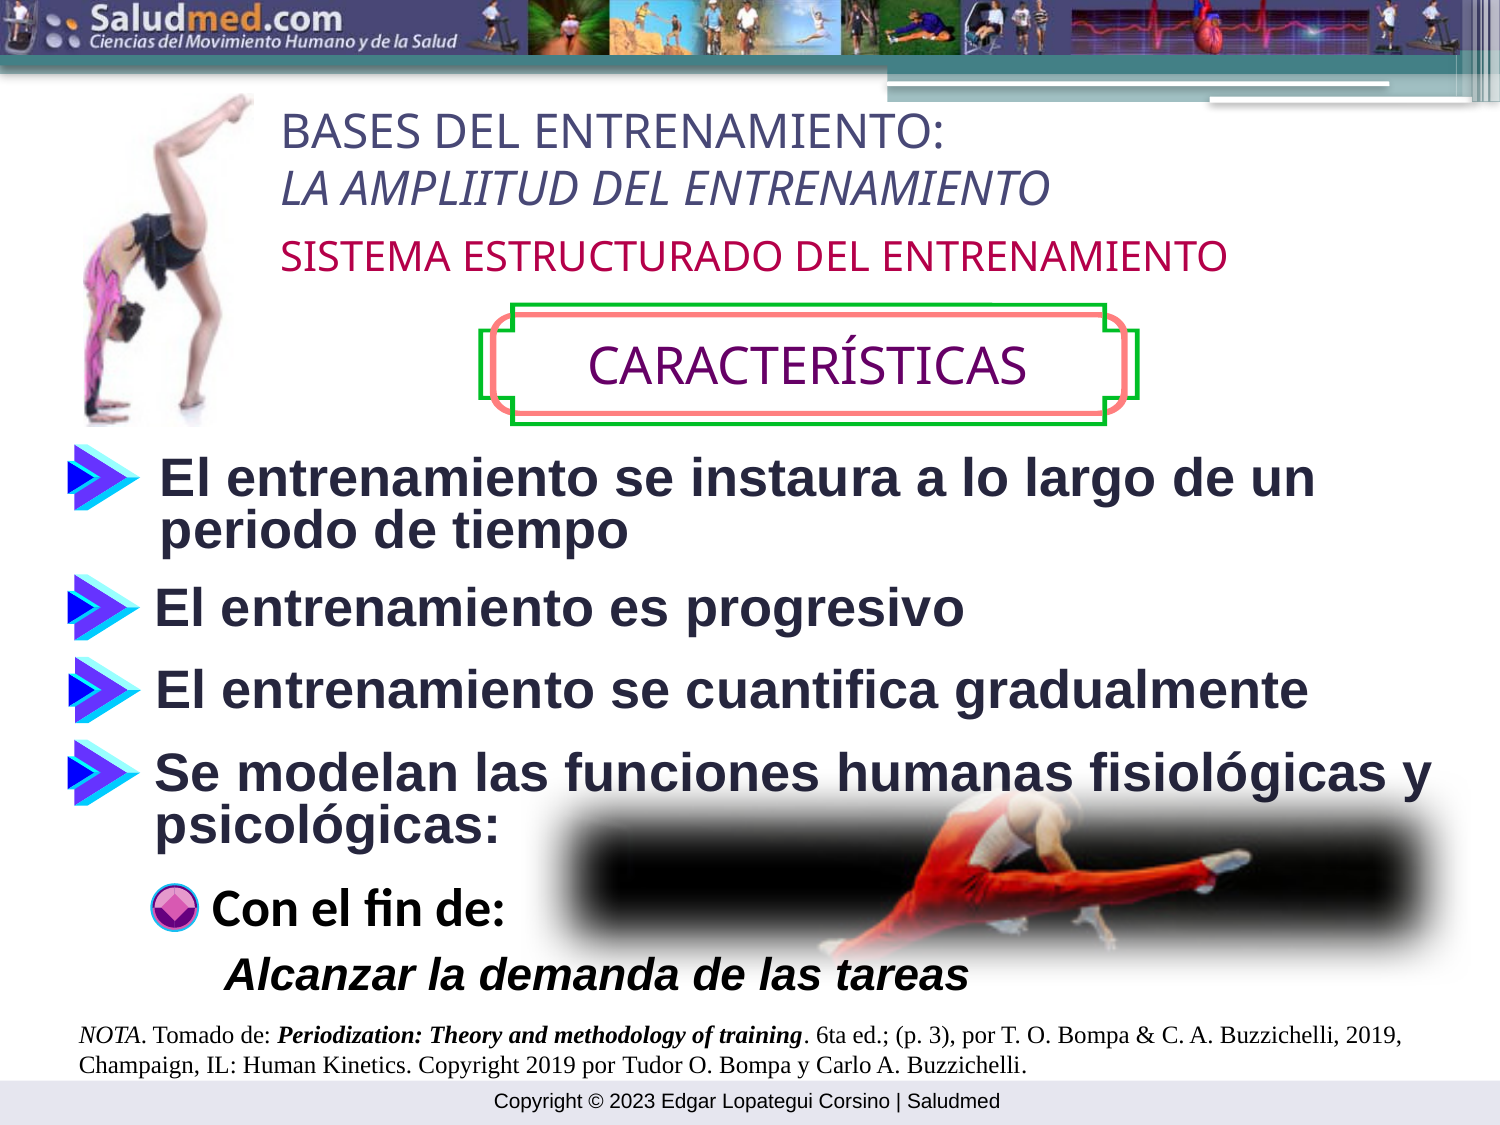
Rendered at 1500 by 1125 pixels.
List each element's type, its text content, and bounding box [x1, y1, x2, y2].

text_box NOTA. Tomado de: Periodization: Theory and methodology of training. 6ta ed.; (p. 3), por T. O. Bompa & C. A. Buzzichelli, 2019, Champaign, IL: Human Kinetics. Copyright 2019 por Tudor O. Bompa y Carlo A. Buzzichelli. [64, 1011, 1471, 1071]
picture [521, 769, 1472, 987]
picture [67, 573, 141, 641]
text_box BASES DEL ENTRENAMIENTO: LA AMPLIITUD DEL ENTRENAMIENTO [265, 89, 1353, 201]
picture [67, 739, 141, 806]
picture [0, 0, 1460, 55]
text_box Con el fin de: [197, 869, 514, 943]
text_box Se modelan las funciones humanas fisiológicas y psicológicas: [139, 742, 1450, 862]
text_box El entrenamiento se instaura a lo largo de un periodo de tiempo [145, 447, 1334, 566]
text_box Alcanzar la demanda de las tareas [209, 943, 1427, 1008]
picture [82, 93, 255, 427]
text_box El entrenamiento se cuantifica gradualmente [146, 659, 1339, 727]
text_box SISTEMA ESTRUCTURADO DEL ENTRENAMIENTO [265, 201, 1435, 308]
picture [68, 656, 142, 724]
picture [67, 444, 141, 511]
picture [478, 302, 1140, 427]
picture [150, 882, 211, 943]
text_box El entrenamiento es progresivo [144, 577, 989, 644]
